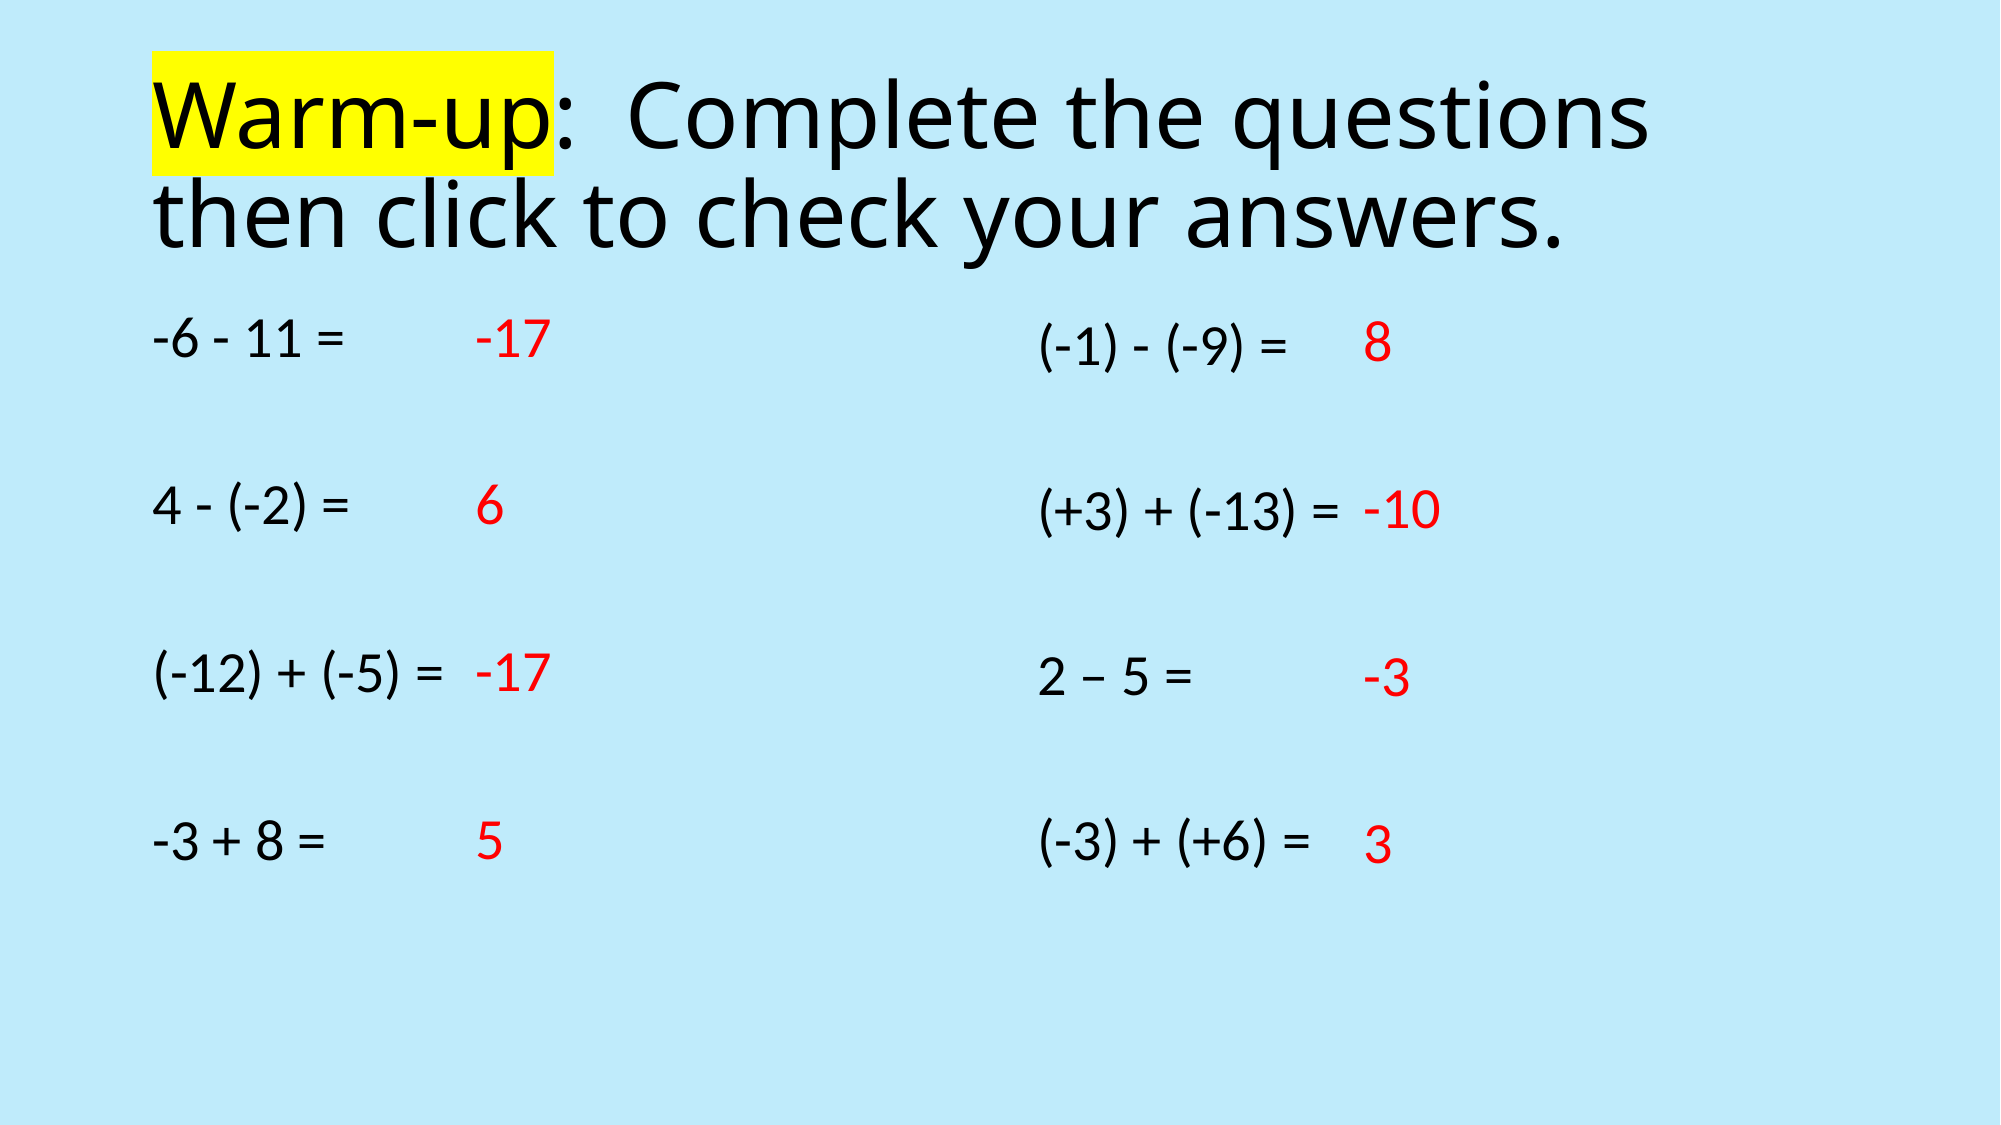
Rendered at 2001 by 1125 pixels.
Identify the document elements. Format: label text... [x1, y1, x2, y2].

text_box -17 6 -17 5 [460, 299, 842, 1014]
text_box 8 -10 -3 3 [1348, 303, 1731, 1018]
title Warm-up: Complete the questions then click to check your answers. [137, 59, 1863, 278]
text_box (-1) - (-9) = (+3) + (-13) = 2 – 5 = (-3) + (+6) = [1022, 299, 1408, 880]
list -6 - 11 = 4 - (-2) = (-12) + (-5) = -3 + 8 = [137, 299, 460, 1014]
